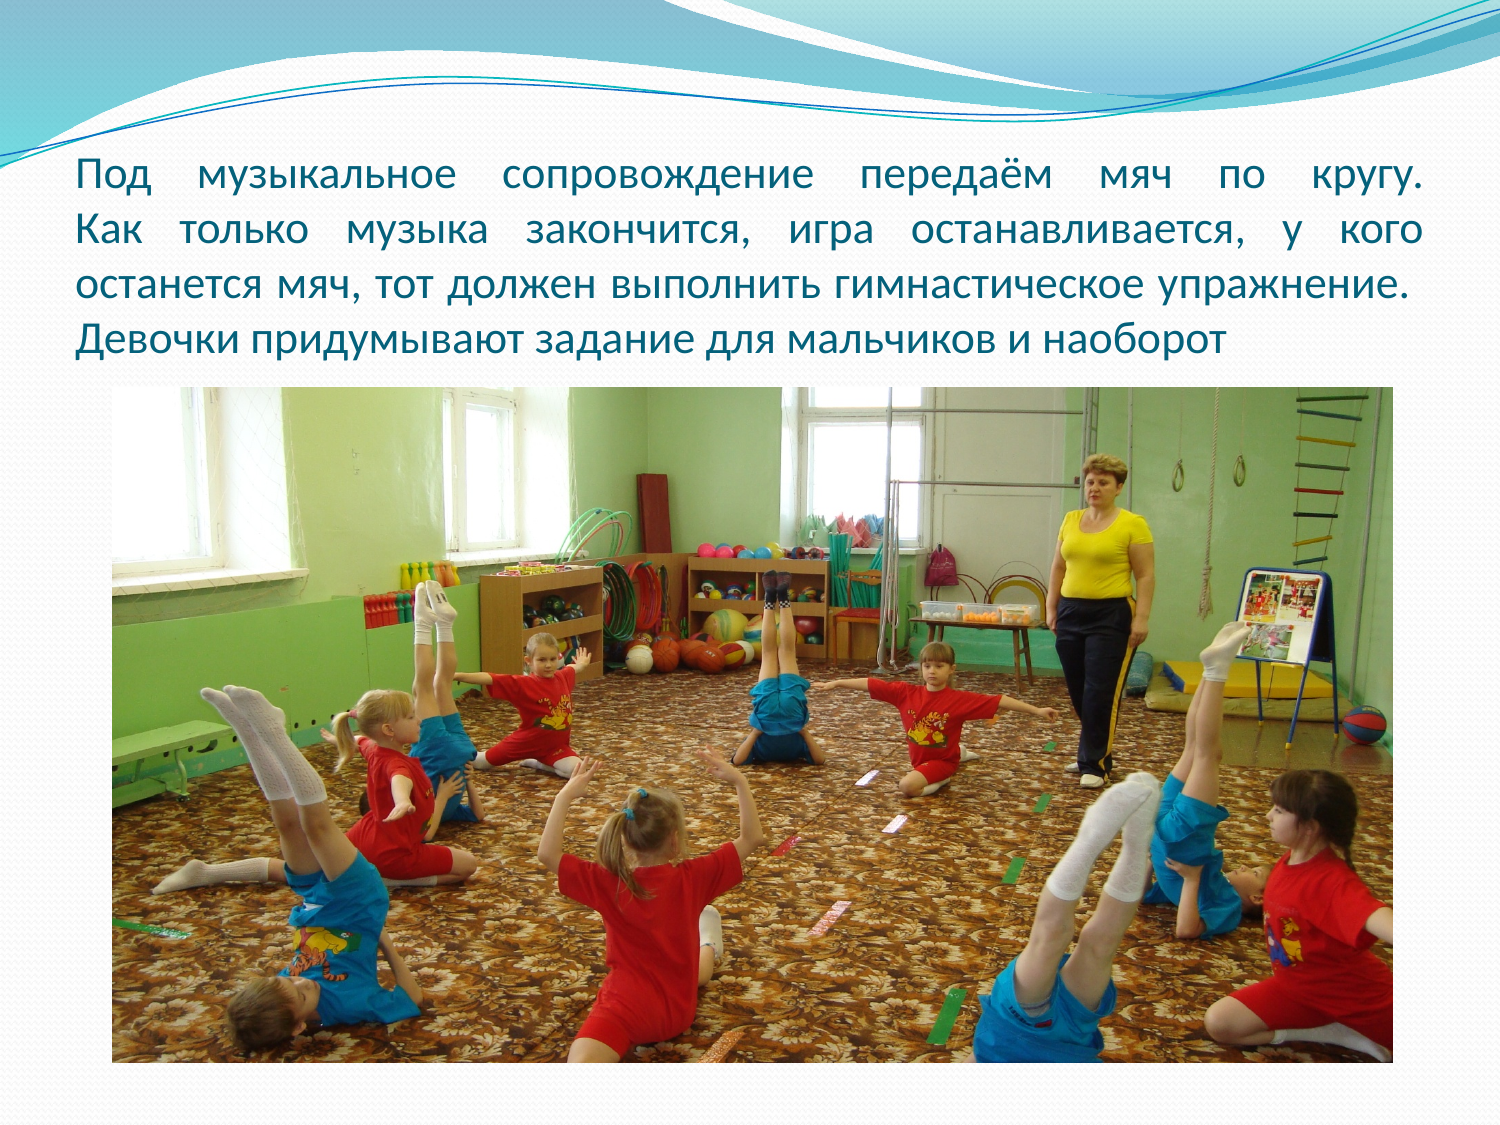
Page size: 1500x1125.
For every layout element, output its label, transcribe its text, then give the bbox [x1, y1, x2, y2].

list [112, 387, 1393, 1063]
title Под музыкальное сопровождение передаём мяч по кругу. Как только музыка закончится, игра останавливается, у кого останется мяч, тот должен выполнить гимнастическое упражнение. Девочки придумывают задание для мальчиков и наоборот [75, 115, 1425, 363]
